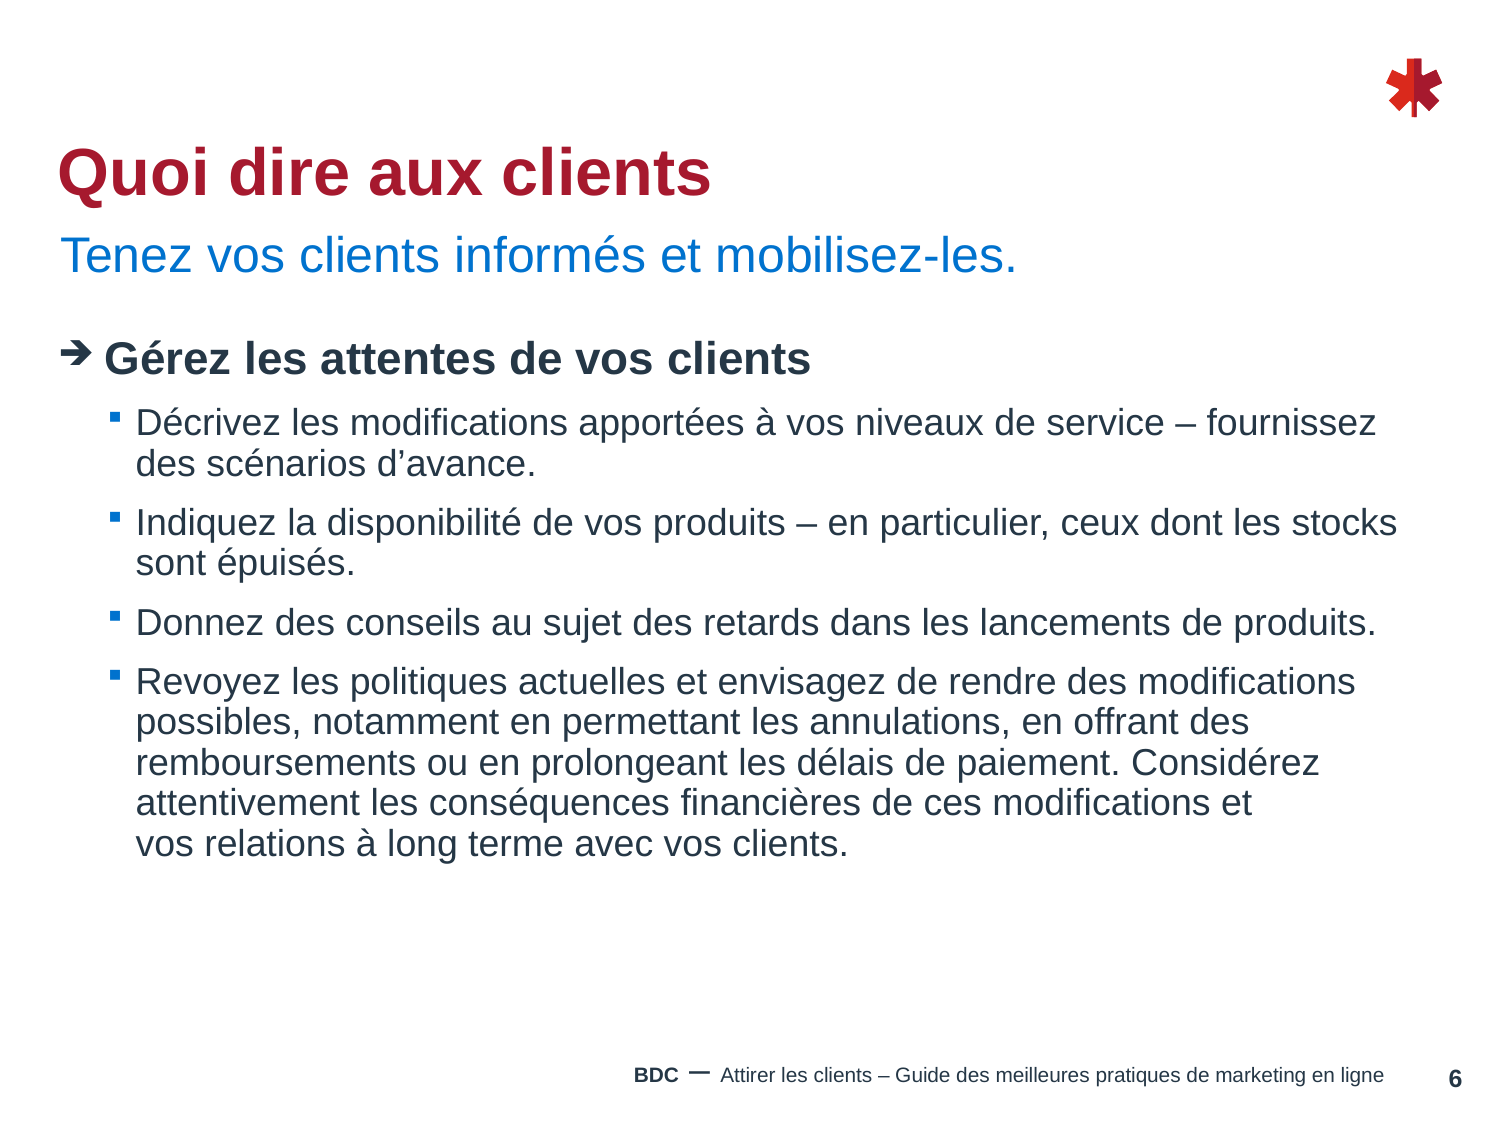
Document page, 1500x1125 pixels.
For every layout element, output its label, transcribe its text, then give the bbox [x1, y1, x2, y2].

text_box Tenez vos clients informés et mobilisez-les. [45, 222, 1428, 285]
title Quoi dire aux clients [57, 61, 1328, 210]
list Gérez les attentes de vos clients Décrivez les modifications apportées à vos niveaux de service – fournissez des scénarios d’avance. Indiquez la disponibilité de vos produits – en particulier, ceux dont les stocks sont épuisés. Donnez des conseils au sujet des retards dans les lancements de produits. Revoyez les politiques actuelles et envisagez de rendre des modifications possibles, notamment en permettant les annulations, en offrant des remboursements ou en prolongeant les délais de paiement. Considérez attentivement les conséquences financières de ces modifications et vos relations à long terme avec vos clients. [58, 335, 1442, 608]
